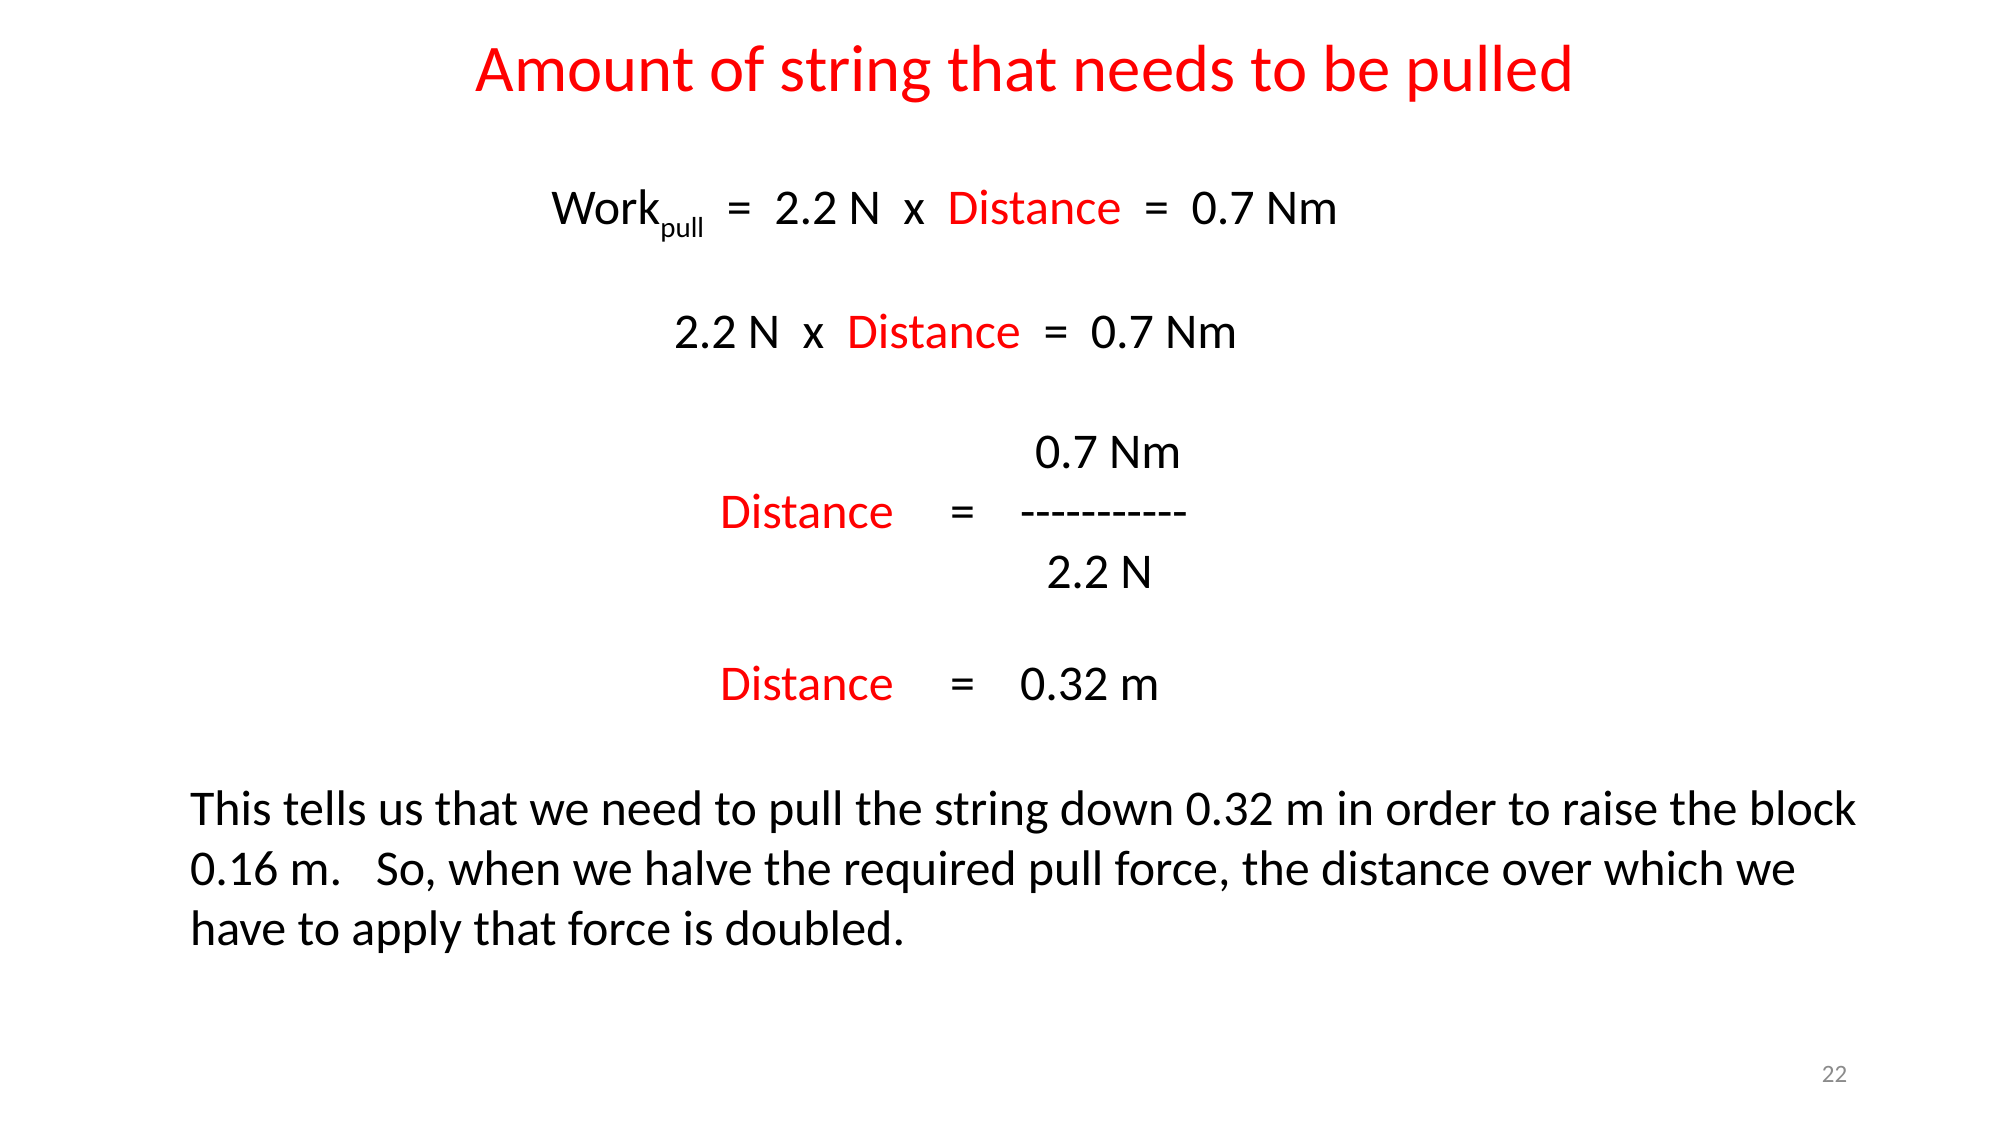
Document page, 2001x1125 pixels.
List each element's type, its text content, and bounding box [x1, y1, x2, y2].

text_box This tells us that we need to pull the string down 0.32 m in order to raise the block 0.16 m. So, when we halve the required pull force, the distance over which we have to apply that force is doubled. [175, 768, 1876, 963]
text_box Distance = 0.32 m [705, 642, 1357, 718]
slide_number 22 [1412, 1042, 1863, 1103]
text_box 0.7 Nm Distance = ----------- 2.2 N [705, 411, 1302, 607]
text_box Amount of string that needs to be pulled [274, 17, 1777, 112]
text_box Workpull = 2.2 N x Distance = 0.7 Nm [536, 167, 1464, 251]
text_box 2.2 N x Distance = 0.7 Nm [658, 290, 1586, 366]
